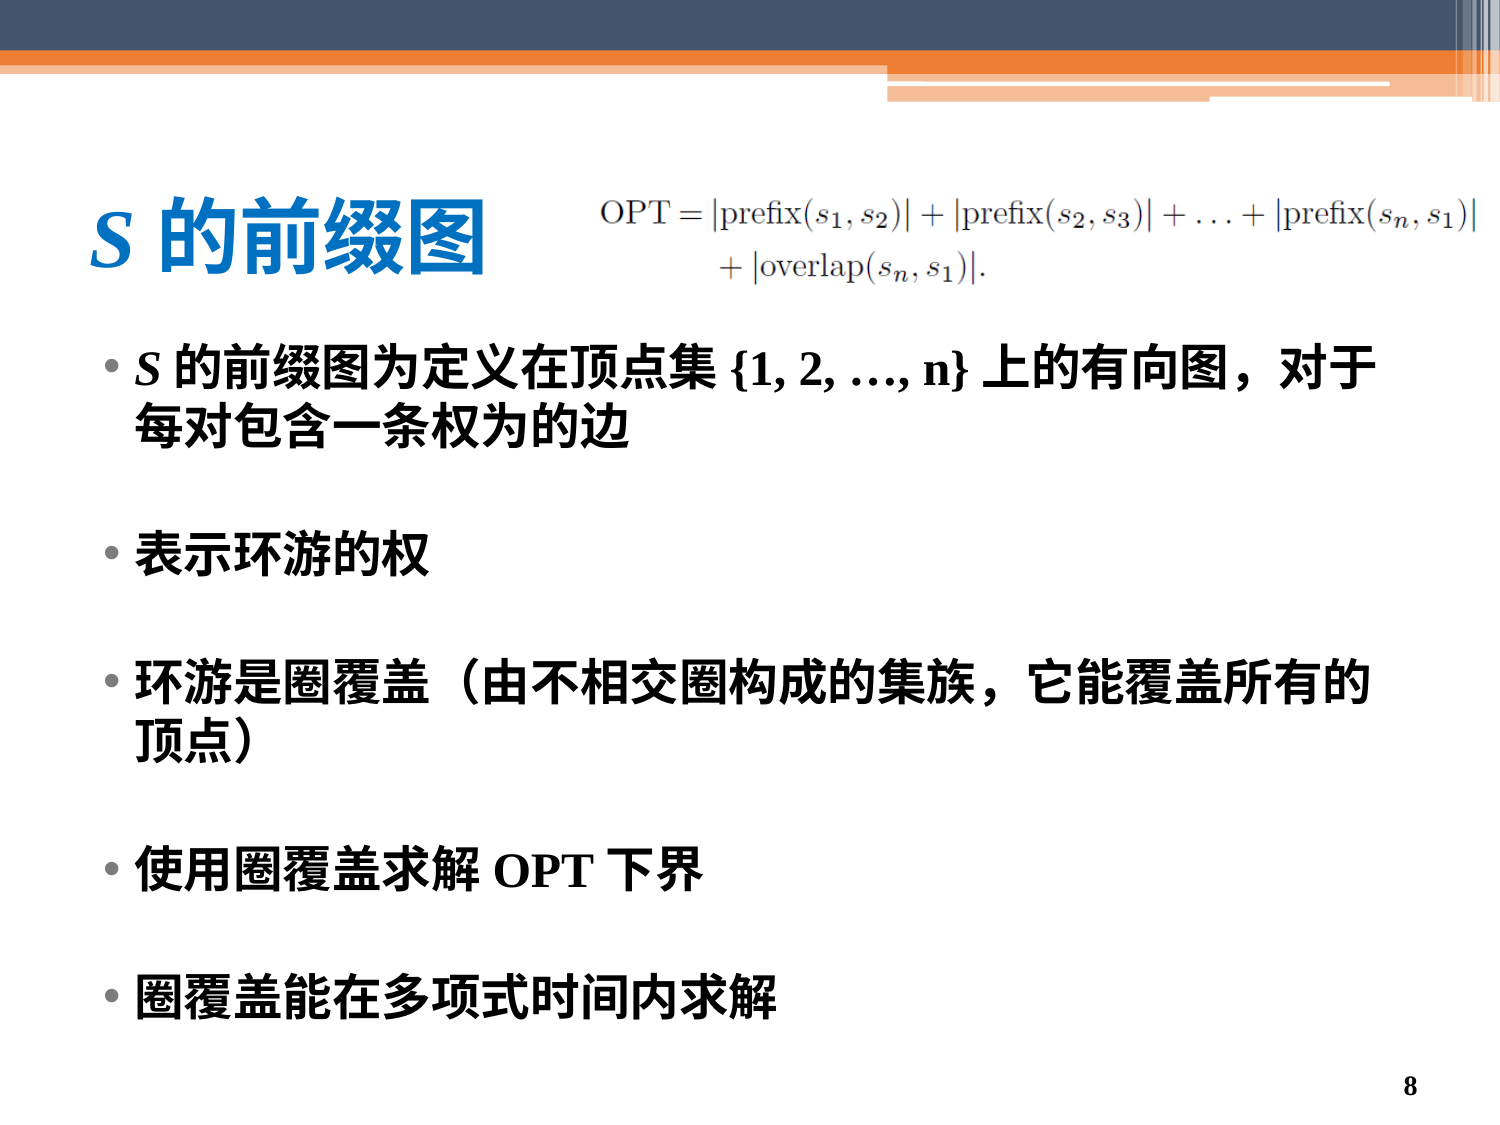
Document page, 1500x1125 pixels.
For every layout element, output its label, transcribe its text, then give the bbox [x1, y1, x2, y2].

picture [570, 173, 1500, 296]
slide_number 8 [1348, 1048, 1474, 1109]
title S的前缀图 [75, 146, 1425, 322]
